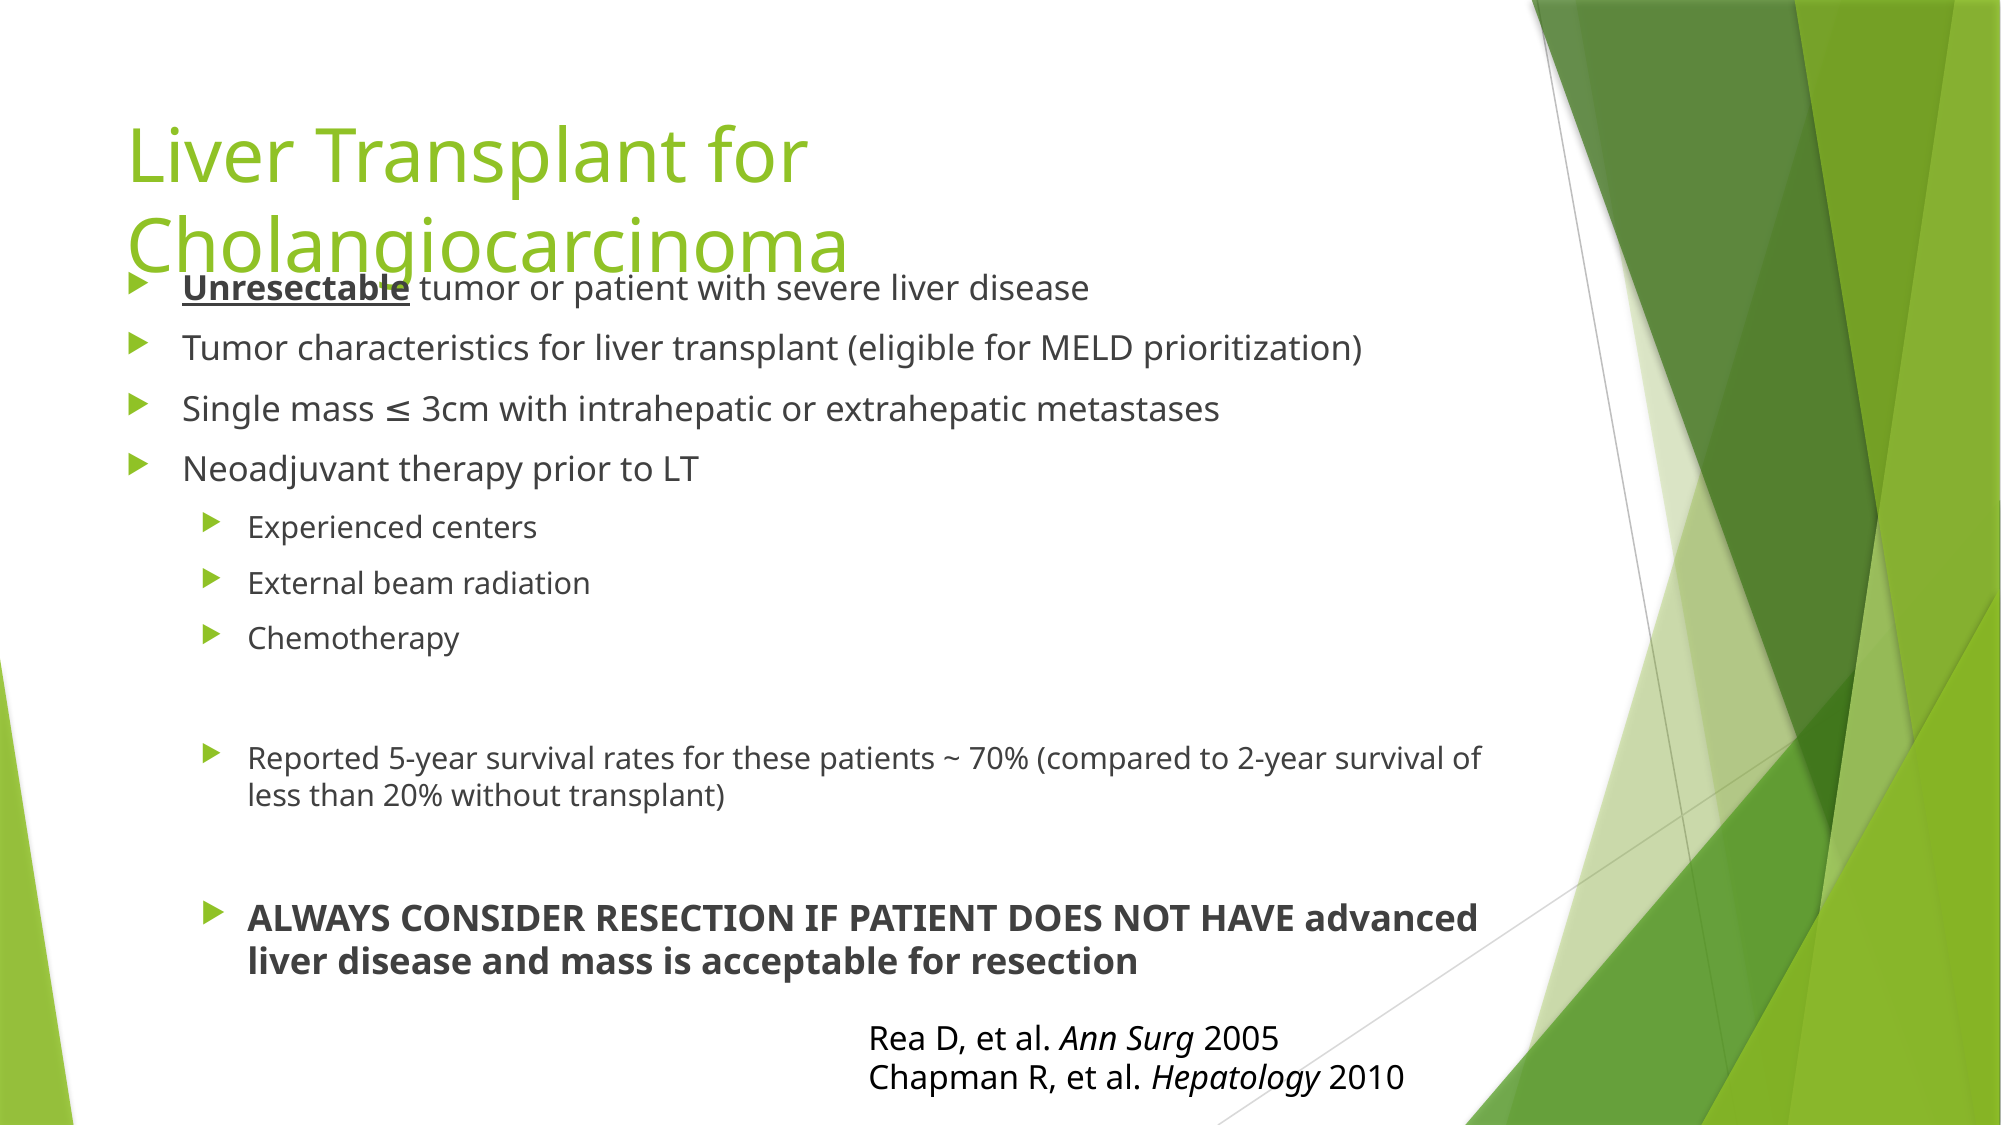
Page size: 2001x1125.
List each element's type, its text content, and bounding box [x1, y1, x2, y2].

list Unresectable tumor or patient with severe liver disease Tumor characteristics for liver transplant (eligible for MELD prioritization) Single mass ≤ 3cm with intrahepatic or extrahepatic metastases Neoadjuvant therapy prior to LT Experienced centers External beam radiation Chemotherapy Reported 5-year survival rates for these patients ~ 70% (compared to 2-year survival of less than 20% without transplant) ALWAYS CONSIDER RESECTION IF PATIENT DOES NOT HAVE advanced liver disease and mass is acceptable for resection [111, 258, 1522, 995]
text_box Rea D, et al. Ann Surg 2005 Chapman R, et al. Hepatology 2010 [853, 1009, 1556, 1104]
title Liver Transplant for Cholangiocarcinoma [111, 99, 1522, 258]
